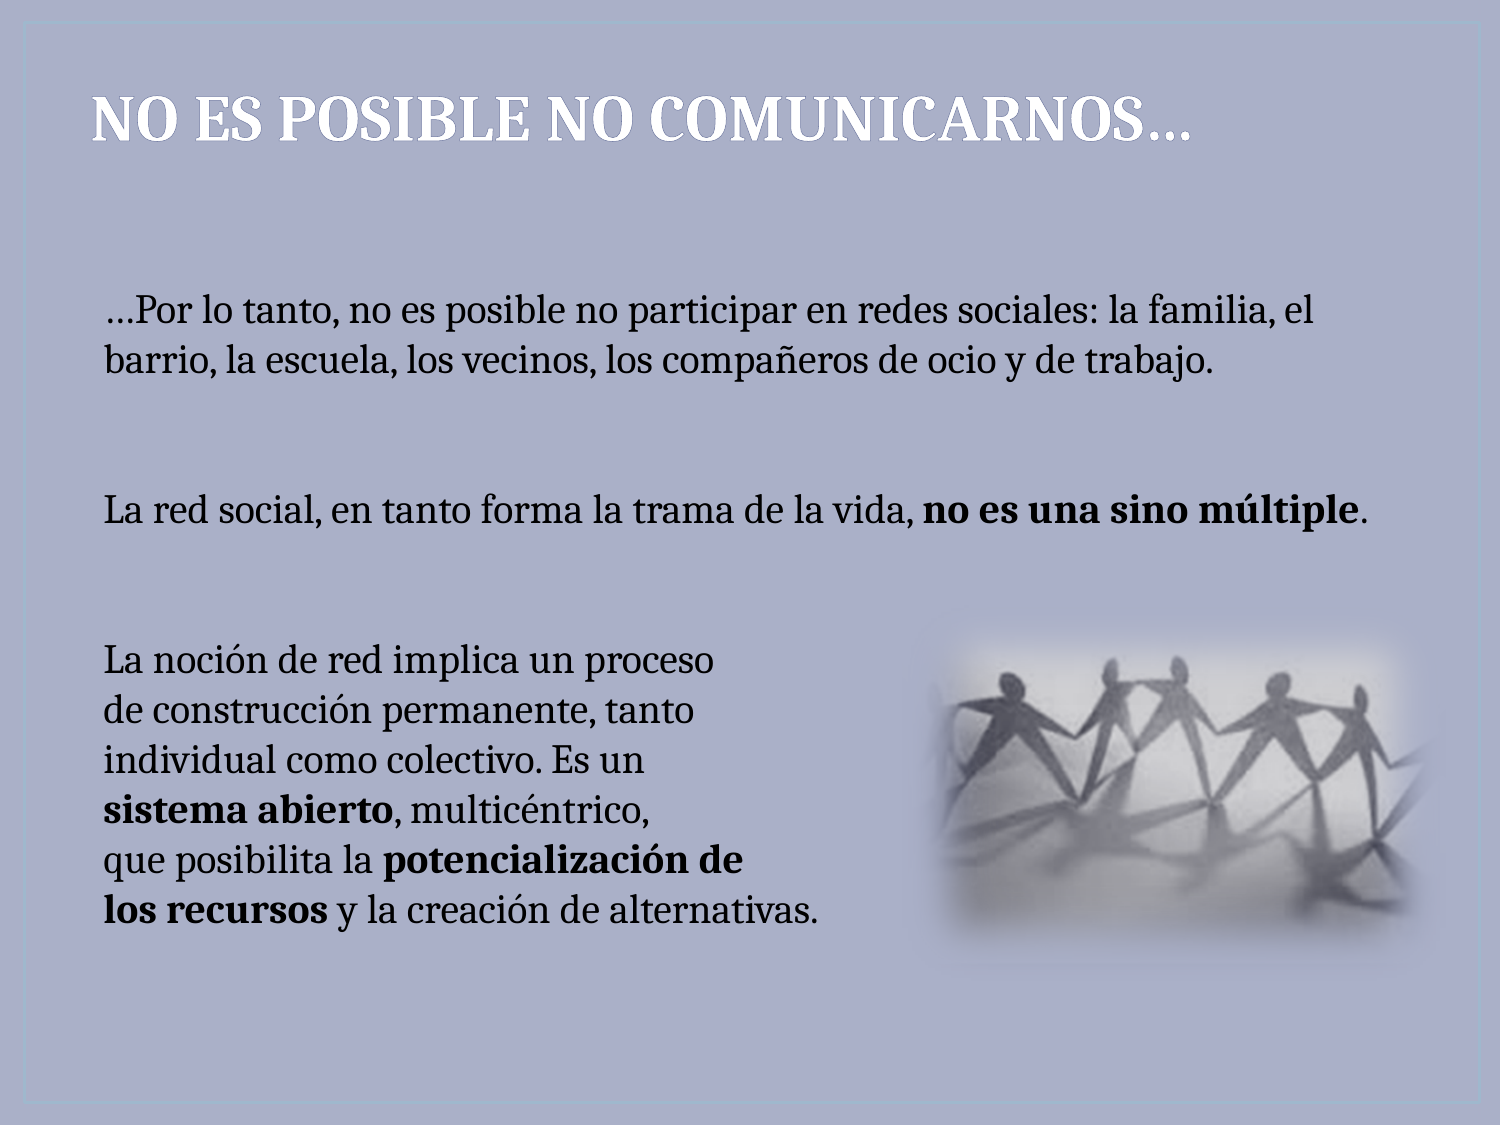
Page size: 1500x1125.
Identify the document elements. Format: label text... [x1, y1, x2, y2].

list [900, 597, 1449, 983]
text_box …Por lo tanto, no es posible no participar en redes sociales: la familia, el barrio, la escuela, los vecinos, los compañeros de ocio y de trabajo. La red social, en tanto forma la trama de la vida, no es una sino múltiple. La noción de red implica un proceso de construcción permanente, tanto individual como colectivo. Es un sistema abierto, multicéntrico, que posibilita la potencialización de los recursos y la creación de alternativas. [88, 274, 1447, 940]
title NO ES POSIBLE NO COMUNICARNOS… [75, 42, 1425, 162]
